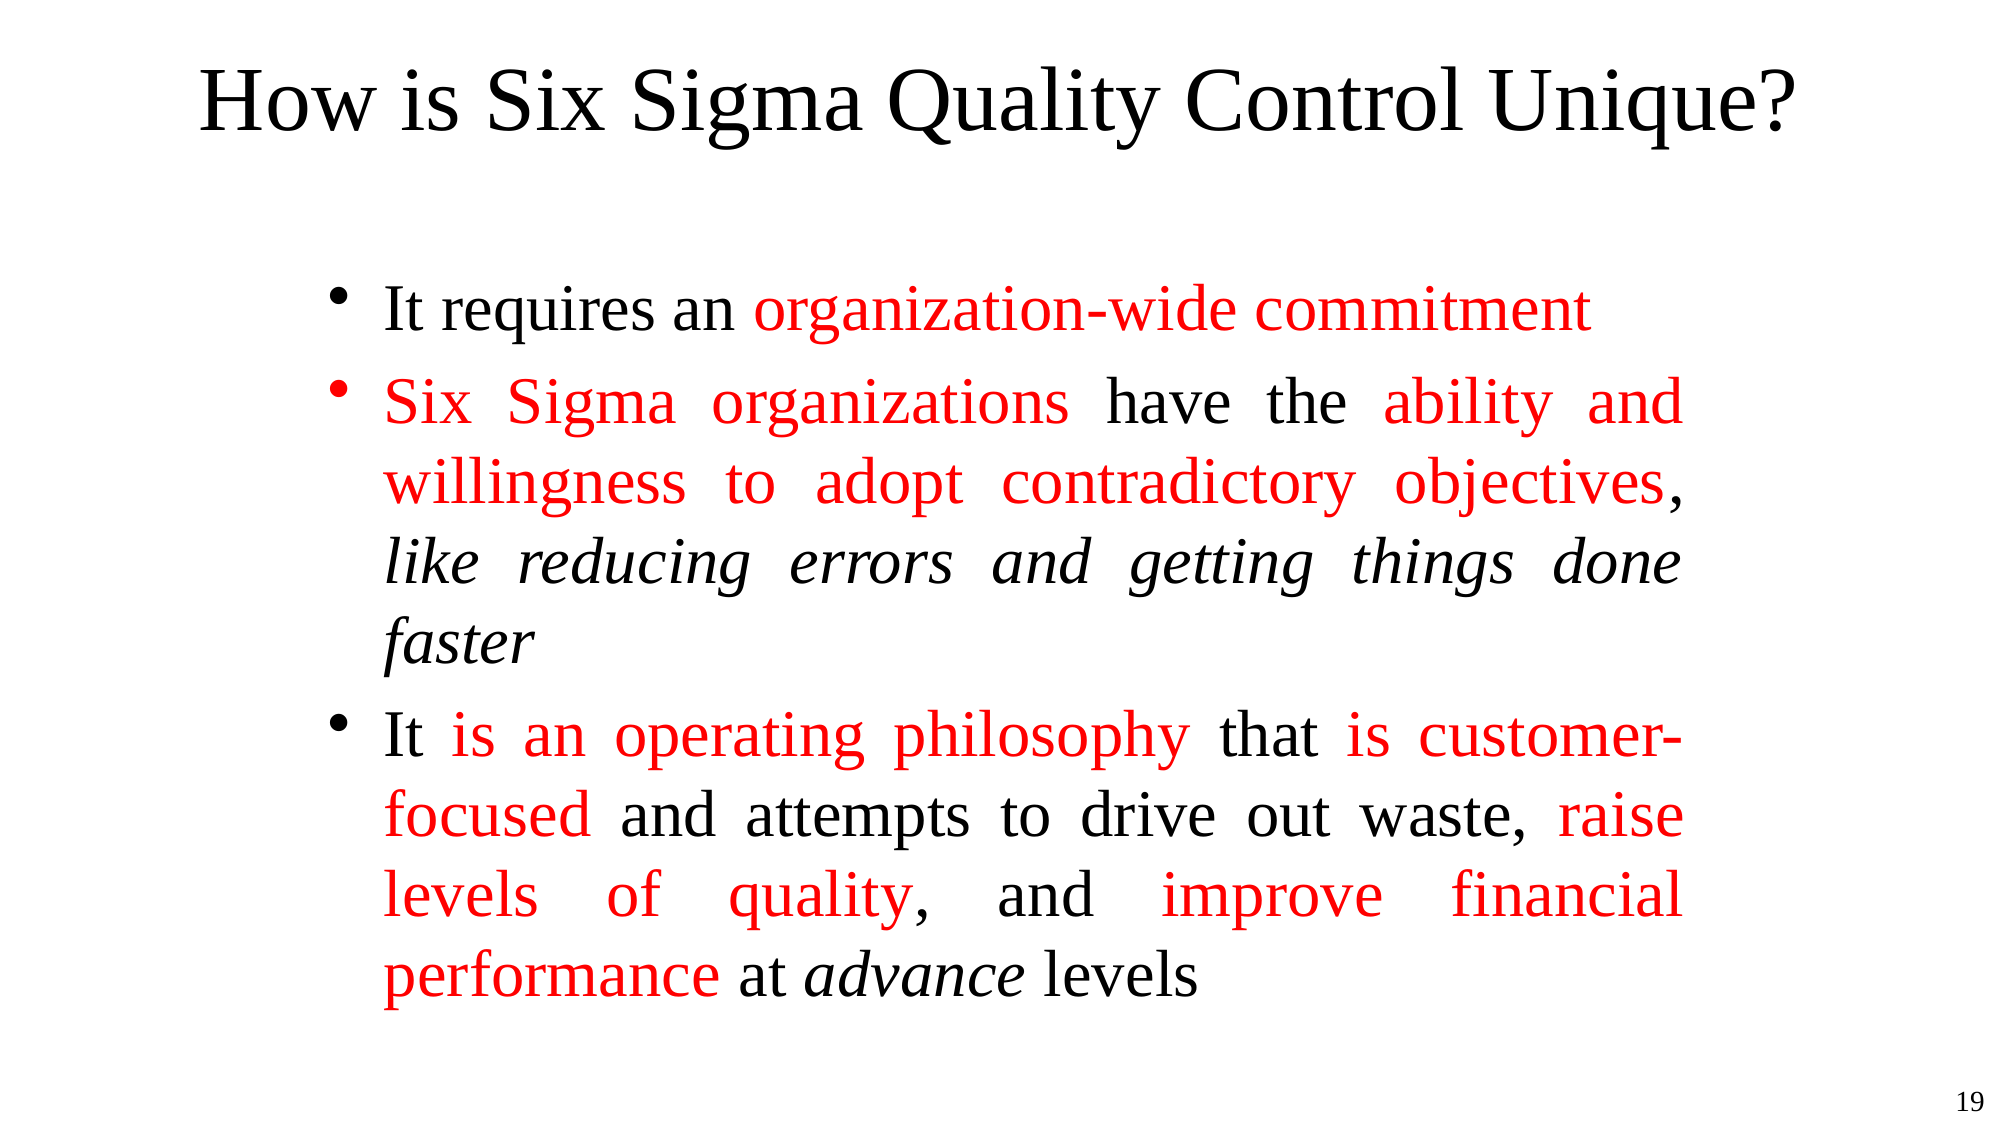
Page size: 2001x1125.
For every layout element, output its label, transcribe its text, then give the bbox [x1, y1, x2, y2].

slide_number 19 [1783, 1074, 2000, 1125]
title How is Six Sigma Quality Control Unique? [0, 0, 2000, 188]
list It requires an organization-wide commitment Six Sigma organizations have the ability and willingness to adopt contradictory objectives, like reducing errors and getting things done faster It is an operating philosophy that is customer-focused and attempts to drive out waste, raise levels of quality, and improve financial performance at advance levels [312, 256, 1700, 1007]
